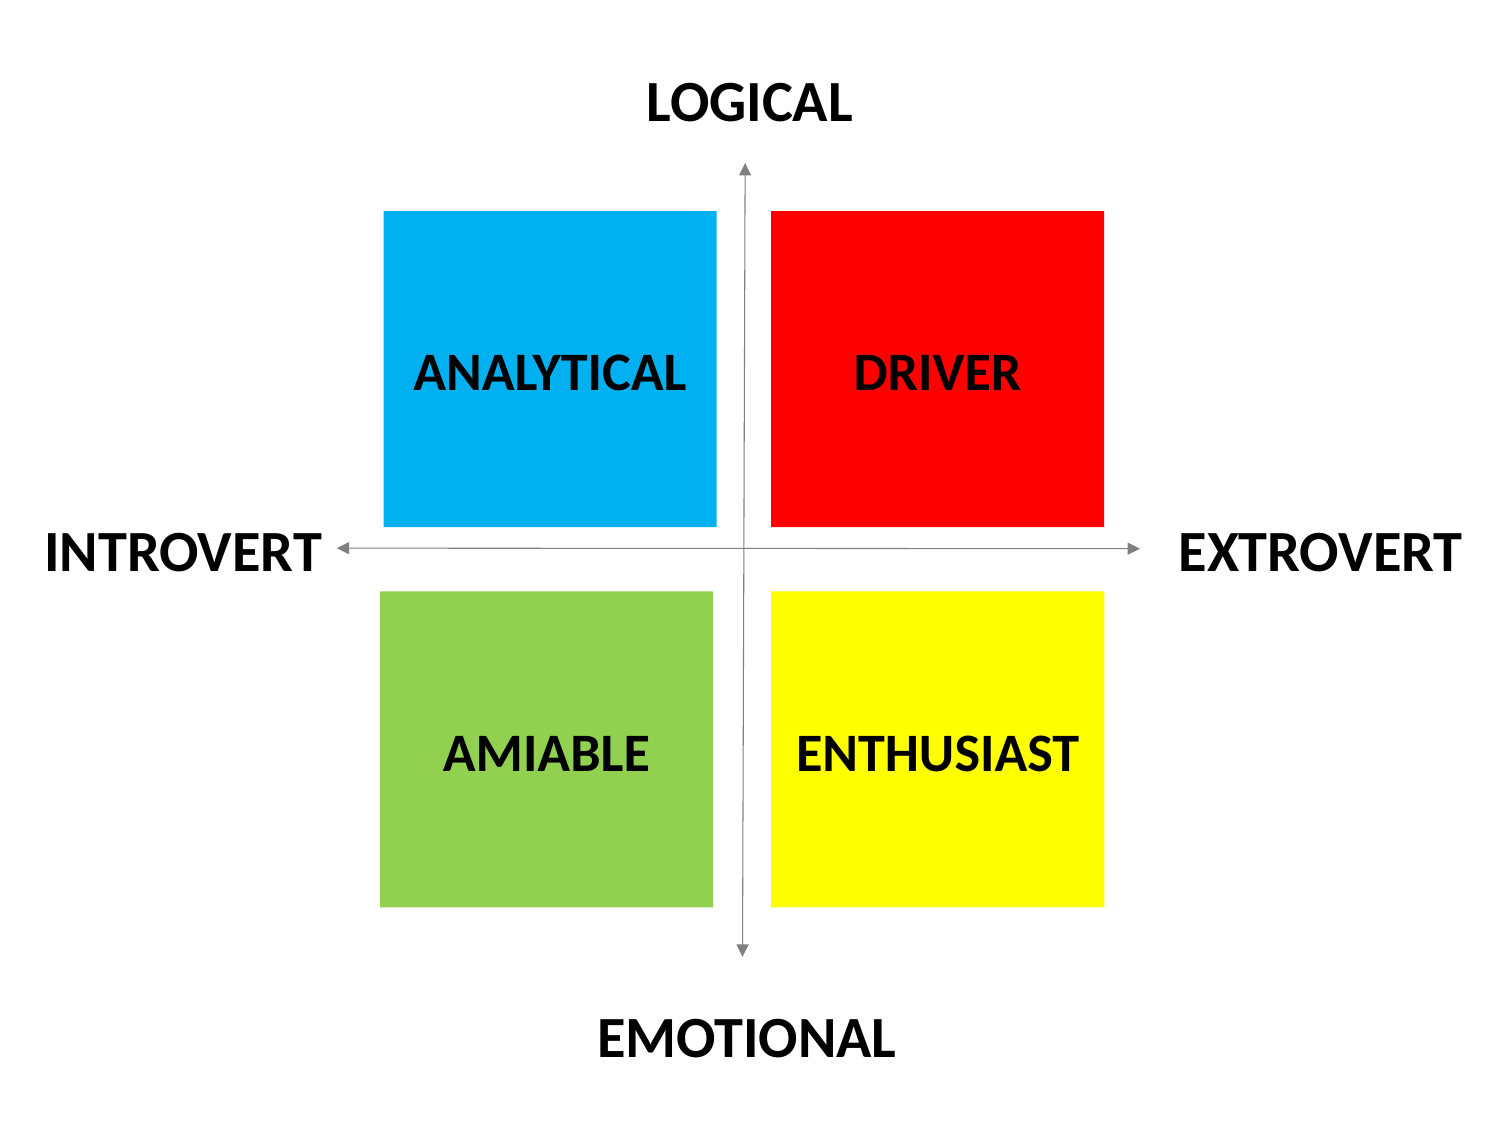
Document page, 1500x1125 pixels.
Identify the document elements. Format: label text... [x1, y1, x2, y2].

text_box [742, 549, 746, 957]
text_box ENTHUSIAST [770, 590, 1105, 908]
text_box EXTROVERT [1163, 505, 1478, 591]
text_box AMIABLE [379, 590, 714, 908]
text_box DRIVER [770, 210, 1105, 528]
text_box INTROVERT [29, 505, 337, 591]
text_box EMOTIONAL [582, 991, 912, 1077]
text_box LOGICAL [631, 55, 868, 141]
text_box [742, 163, 746, 548]
text_box ANALYTICAL [383, 210, 718, 528]
